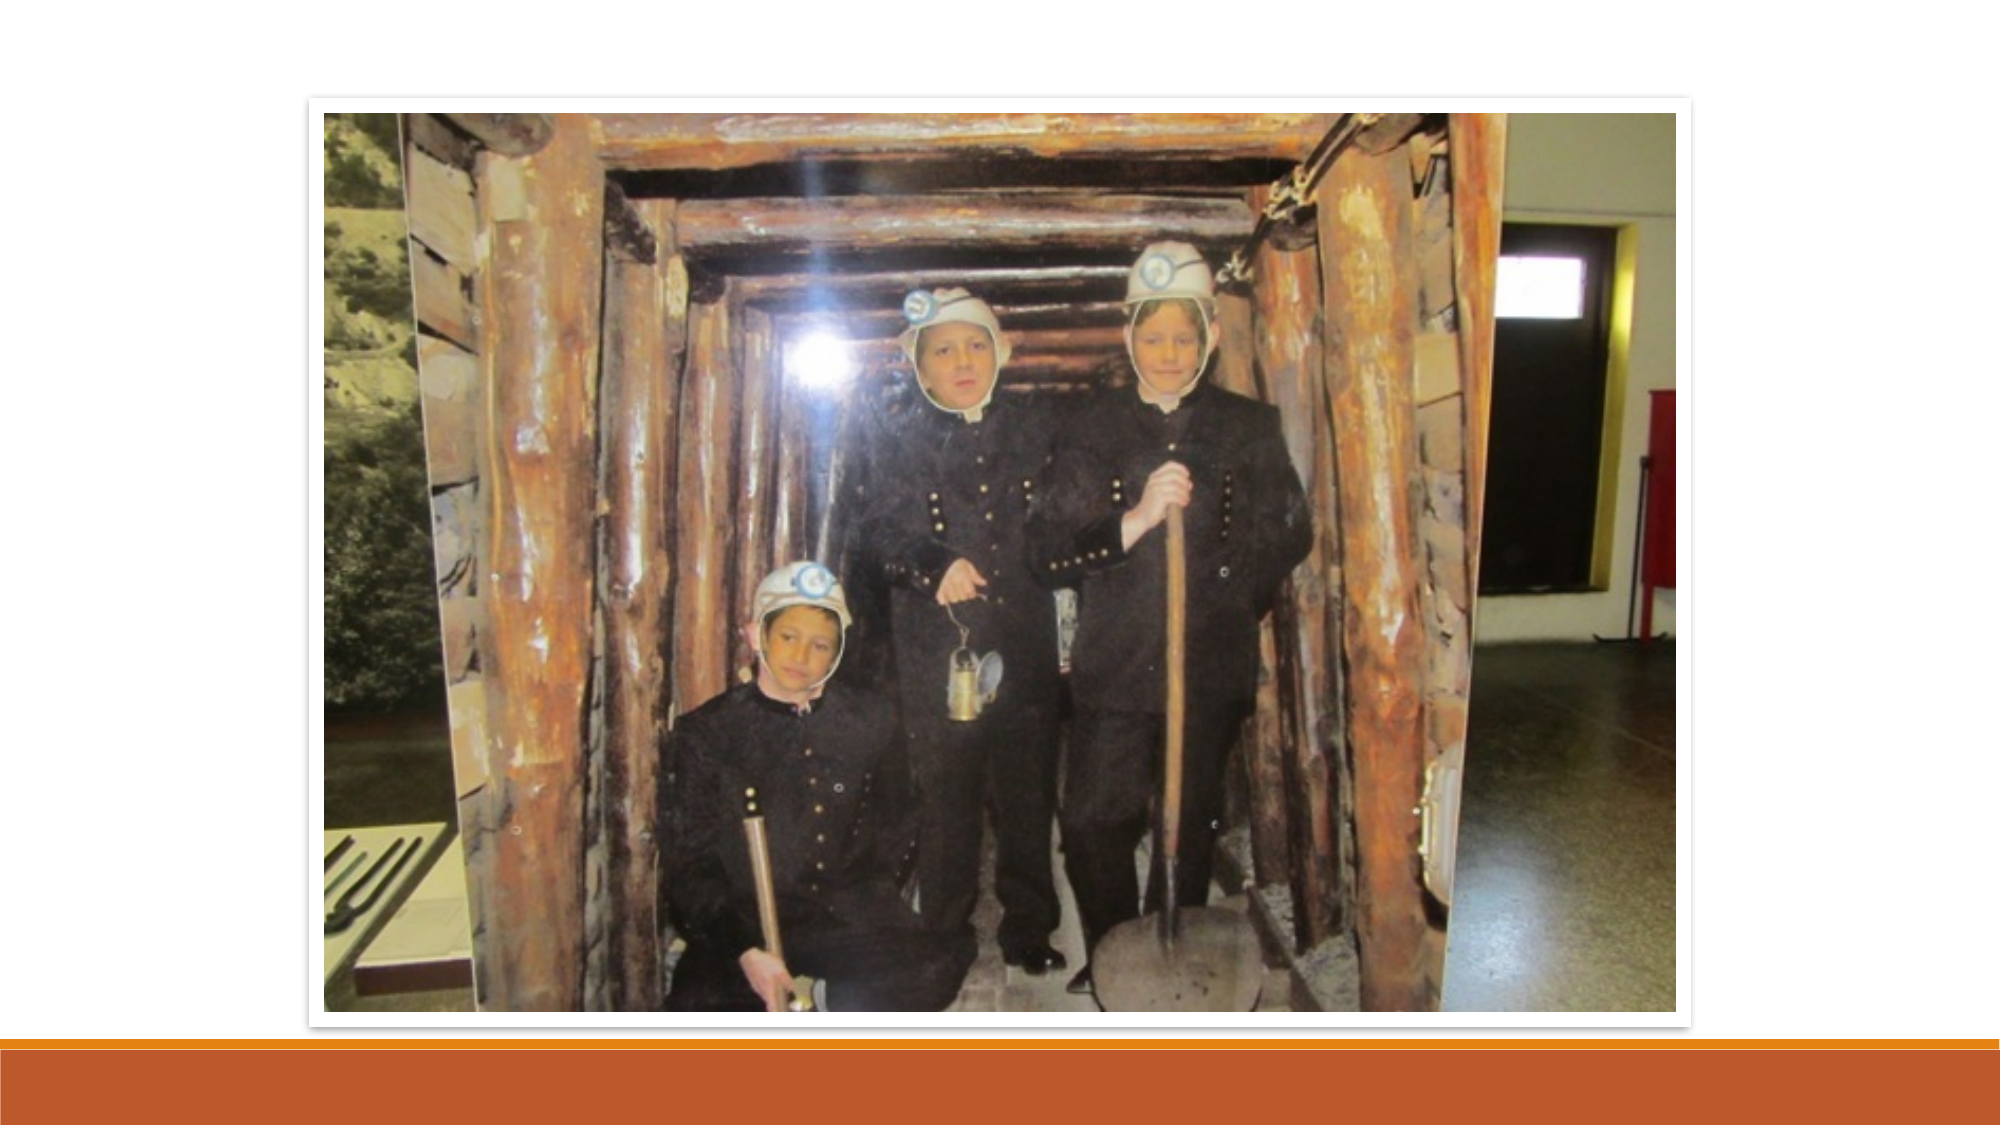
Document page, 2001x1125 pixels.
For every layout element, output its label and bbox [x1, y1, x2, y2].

picture [323, 111, 1677, 1013]
